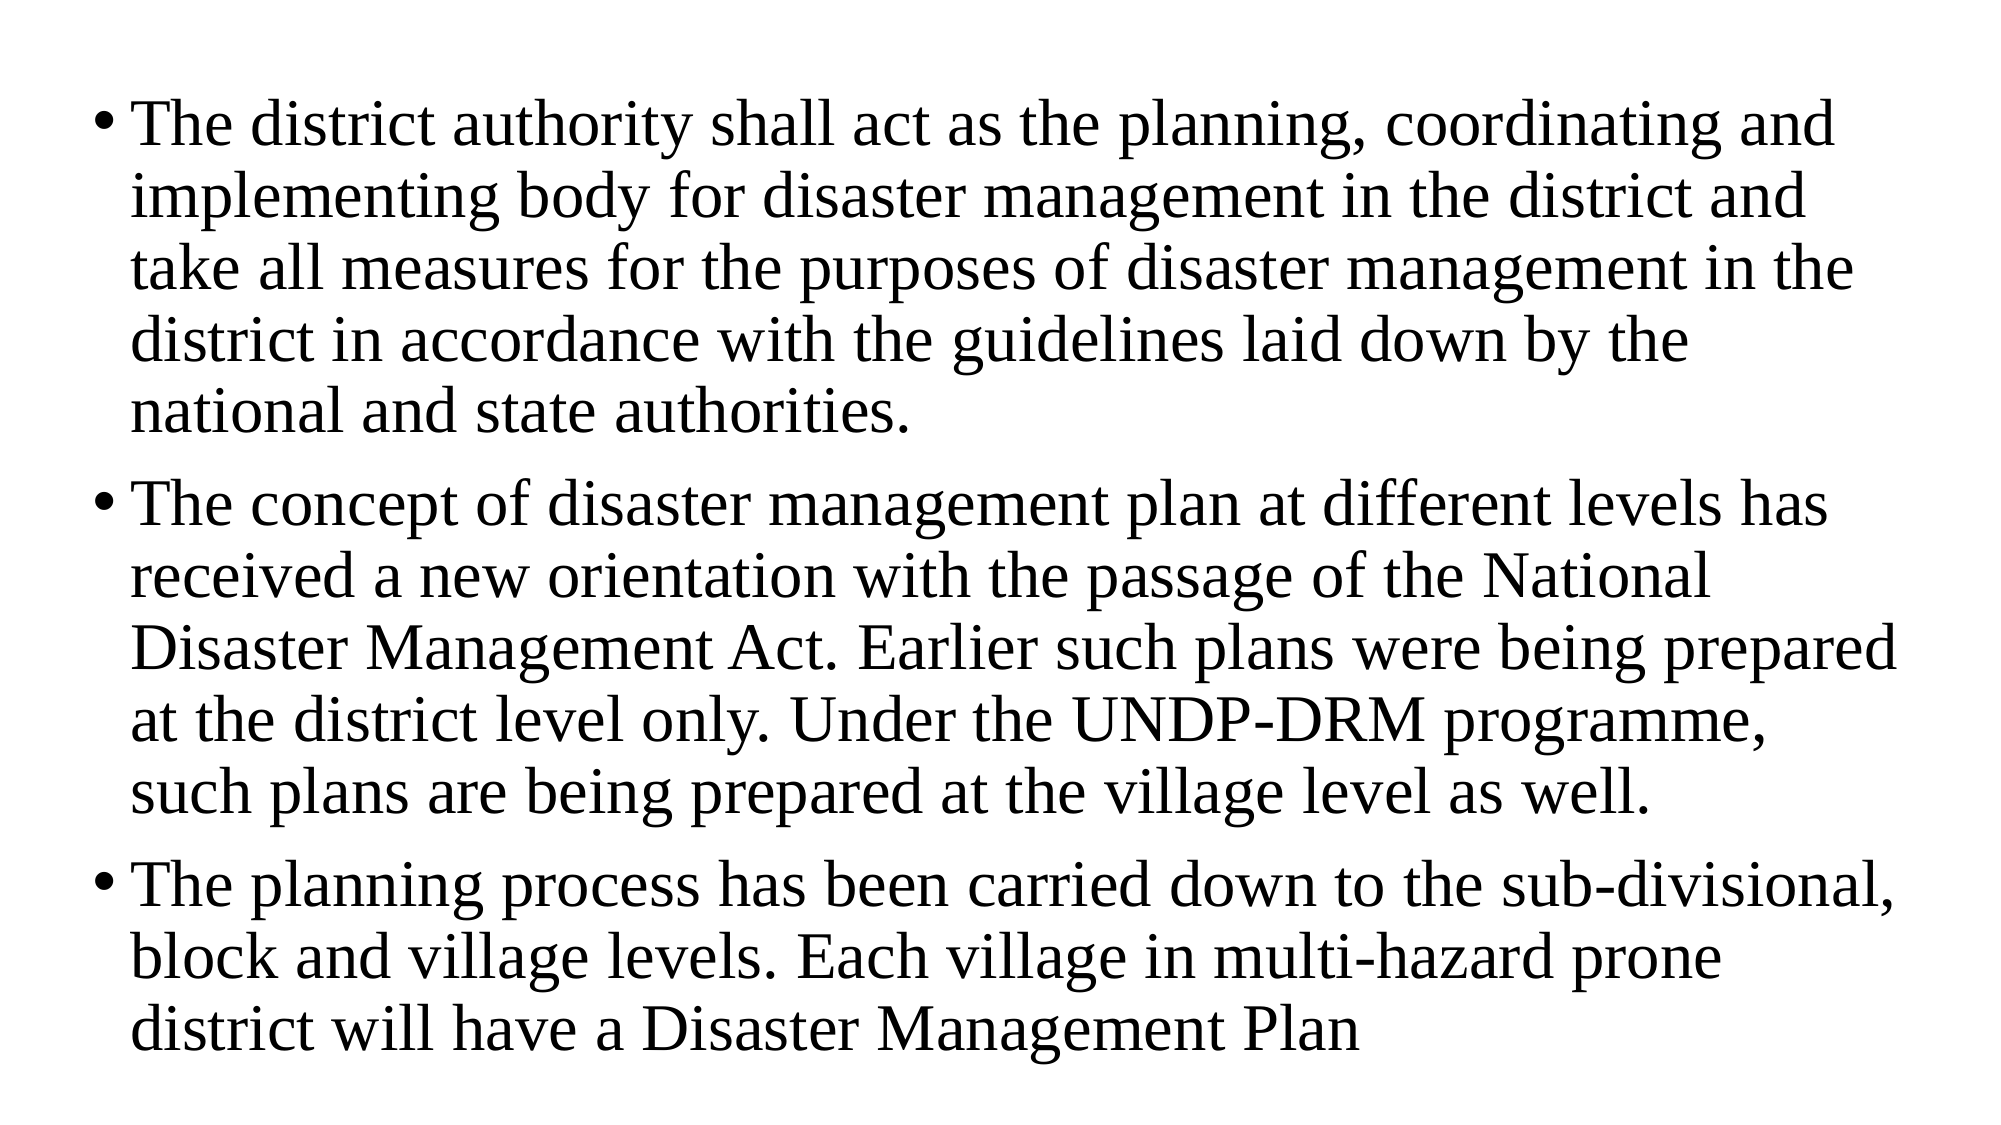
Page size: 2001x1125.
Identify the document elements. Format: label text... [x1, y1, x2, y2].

list The district authority shall act as the planning, coordinating and implementing body for disaster management in the district and take all measures for the purposes of disaster management in the district in accordance with the guidelines laid down by the national and state authorities. The concept of disaster management plan at different levels has received a new orientation with the passage of the National Disaster Management Act. Earlier such plans were being prepared at the district level only. Under the UNDP-DRM programme, such plans are being prepared at the village level as well. The planning process has been carried down to the sub-divisional, block and village levels. Each village in multi-hazard prone district will have a Disaster Management Plan [77, 80, 1923, 1045]
